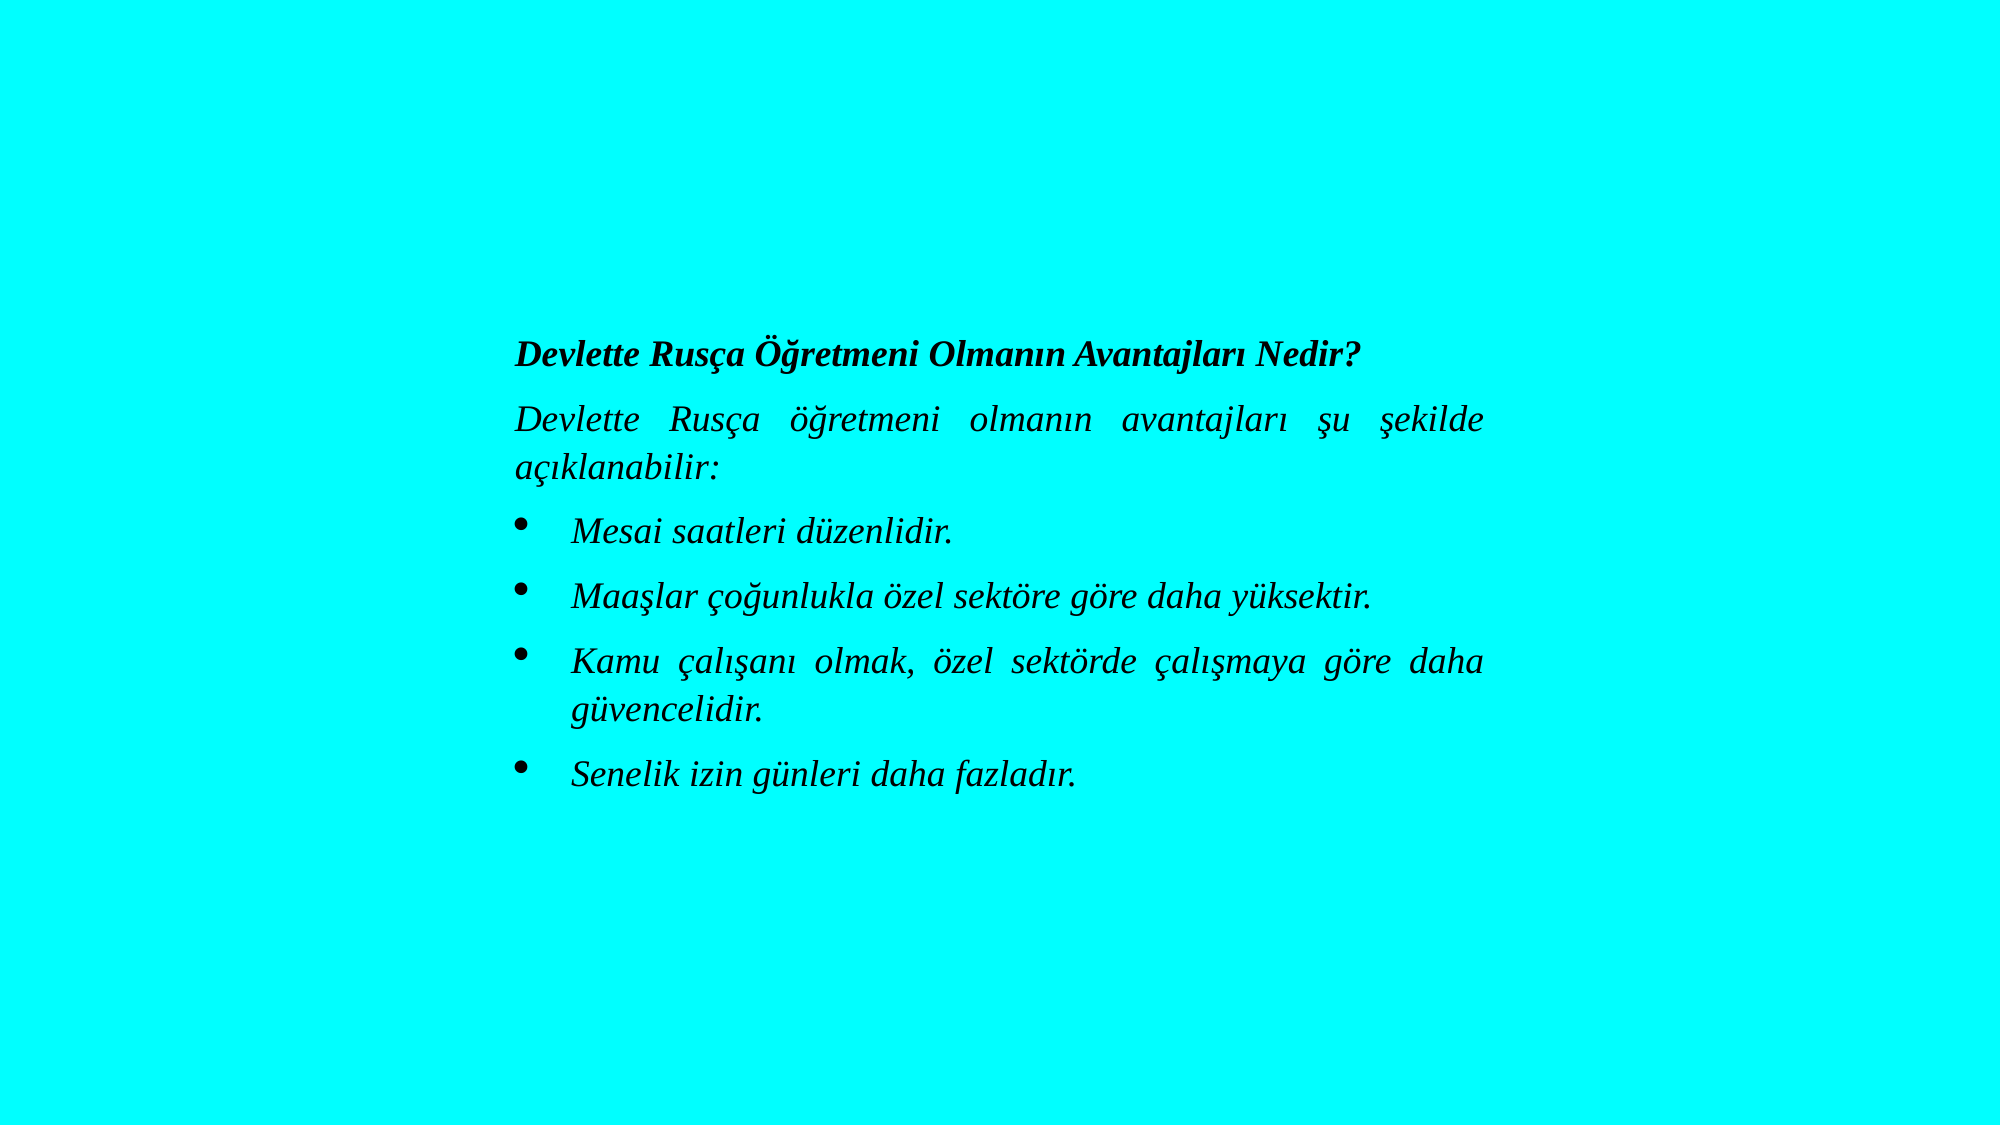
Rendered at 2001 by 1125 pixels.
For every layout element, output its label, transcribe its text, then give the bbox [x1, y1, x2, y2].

text_box Devlette Rusça Öğretmeni Olmanın Avantajları Nedir? Devlette Rusça öğretmeni olmanın avantajları şu şekilde açıklanabilir: Mesai saatleri düzenlidir. Maaşlar çoğunlukla özel sektöre göre daha yüksektir. Kamu çalışanı olmak, özel sektörde çalışmaya göre daha güvencelidir. Senelik izin günleri daha fazladır. [500, 318, 1500, 802]
